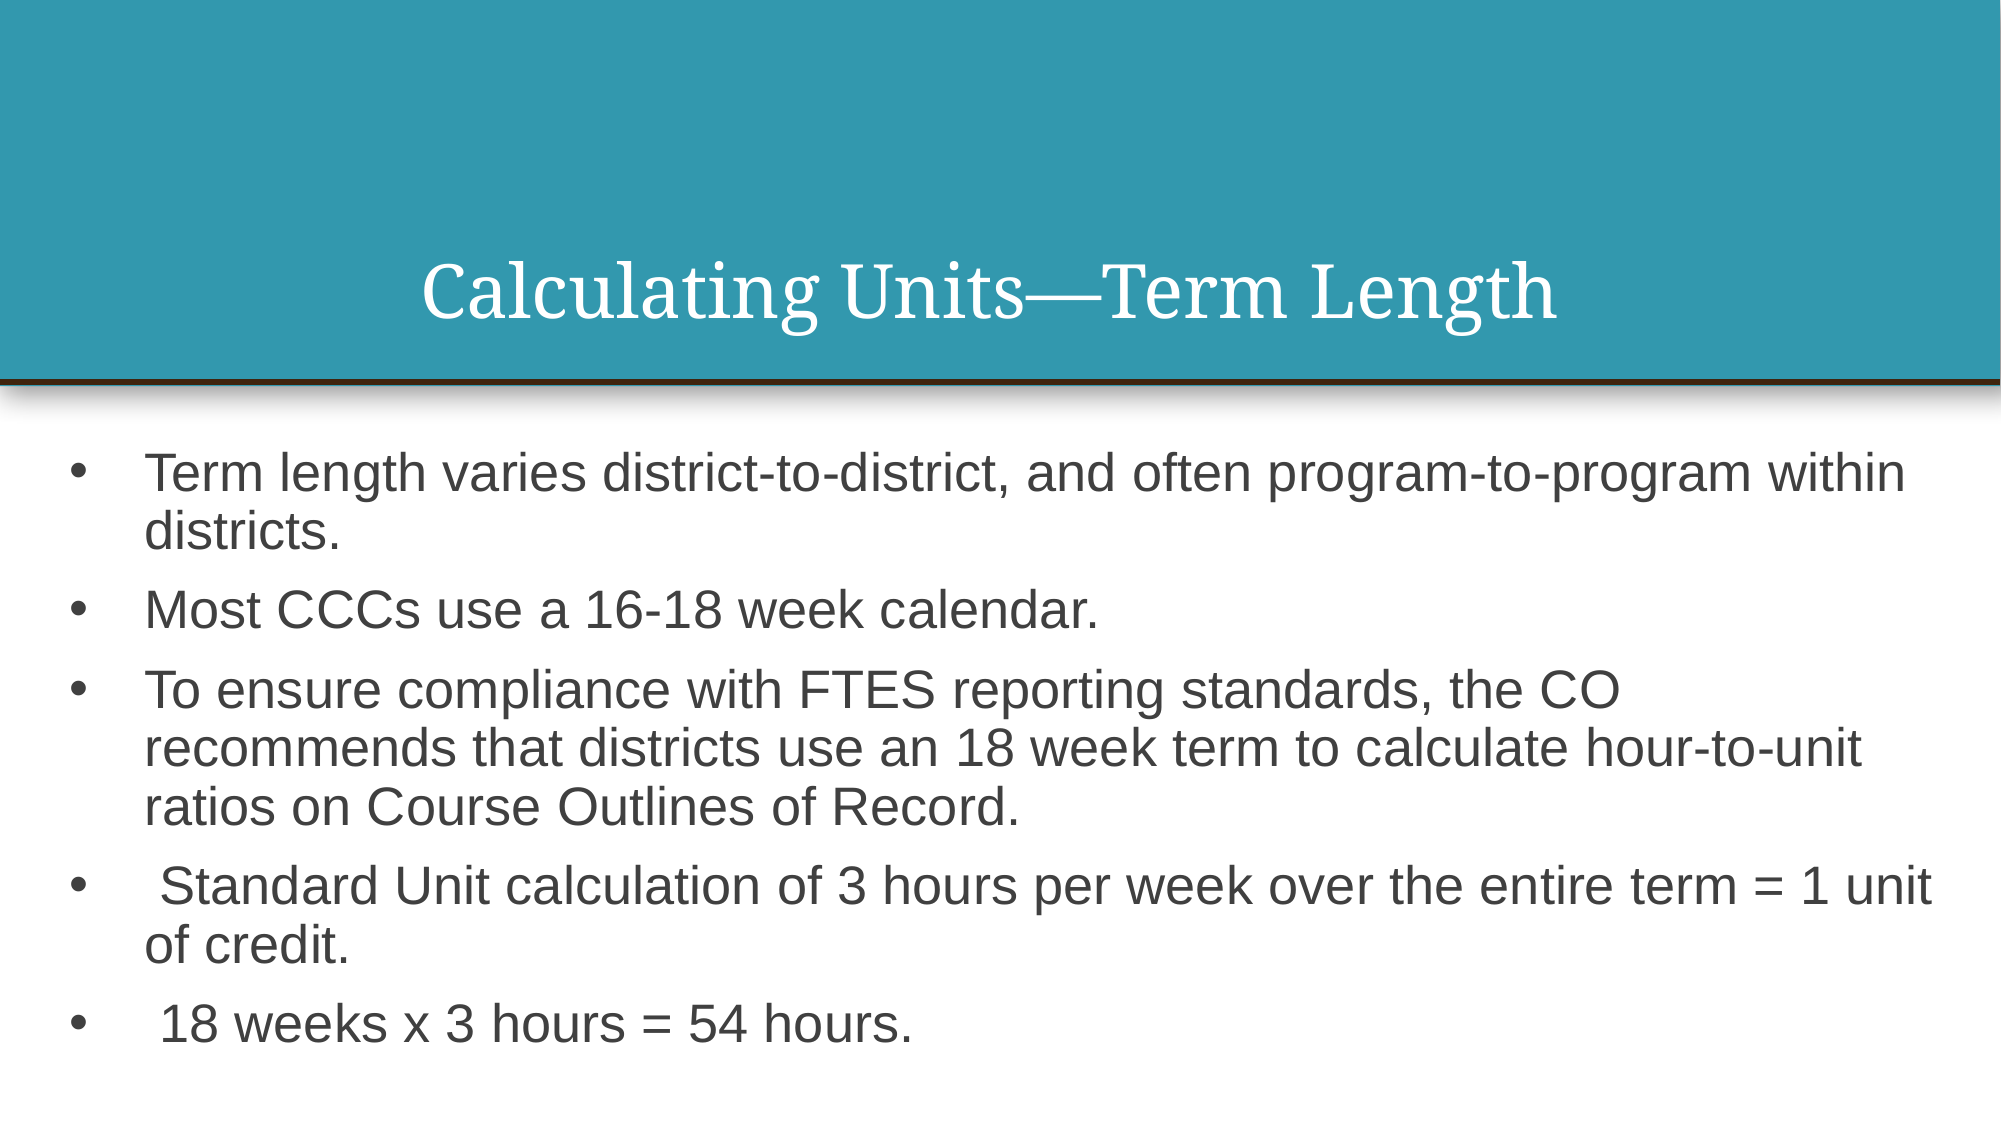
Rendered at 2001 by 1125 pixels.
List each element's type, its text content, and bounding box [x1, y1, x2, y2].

list Term length varies district-to-district, and often program-to-program within districts. Most CCCs use a 16-18 week calendar. To ensure compliance with FTES reporting standards, the CO recommends that districts use an 18 week term to calculate hour-to-unit ratios on Course Outlines of Record. Standard Unit calculation of 3 hours per week over the entire term = 1 unit of credit. 18 weeks x 3 hours = 54 hours. [54, 436, 1956, 1096]
title Calculating Units—Term Length [174, 66, 1825, 343]
